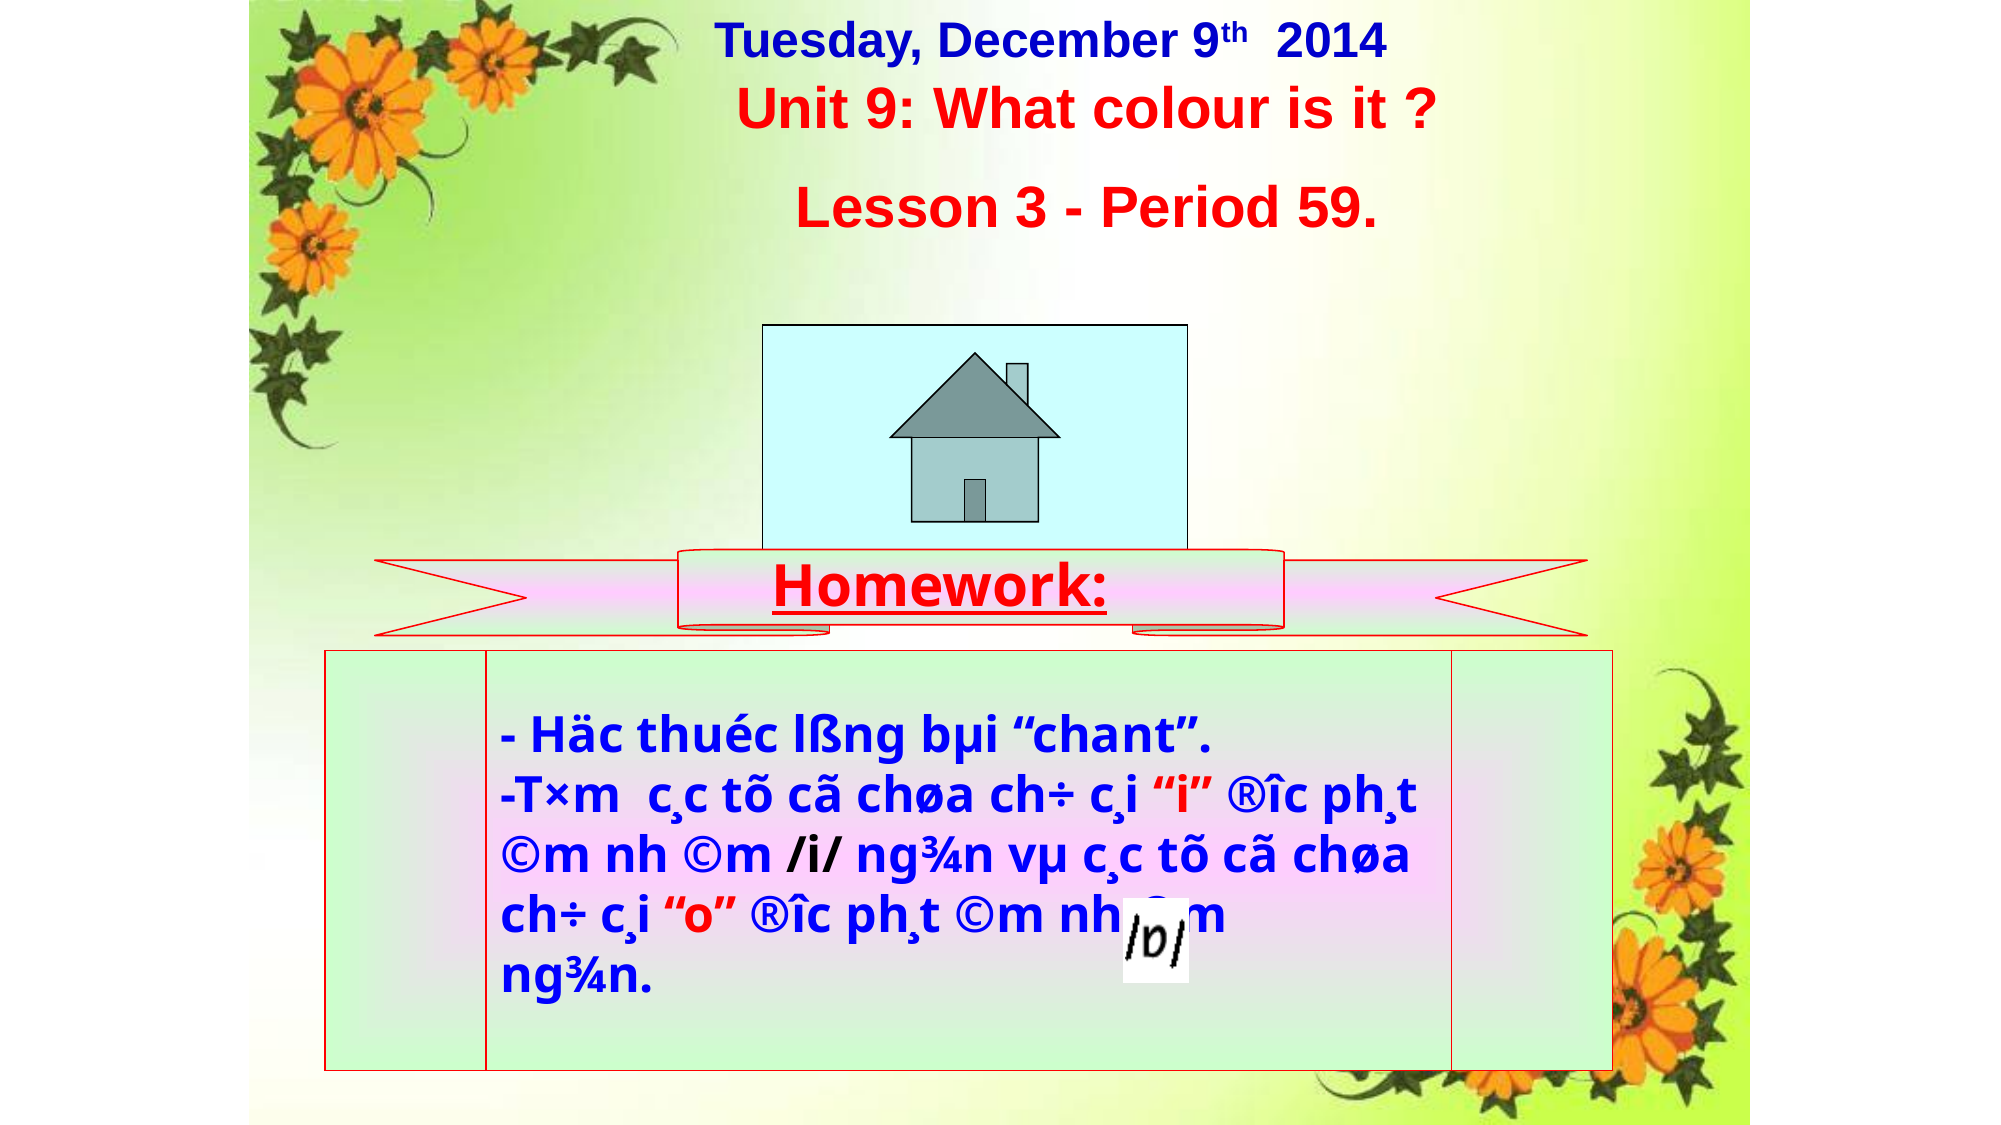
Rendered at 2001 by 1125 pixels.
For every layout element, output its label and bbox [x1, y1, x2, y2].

picture [249, 0, 1750, 1125]
